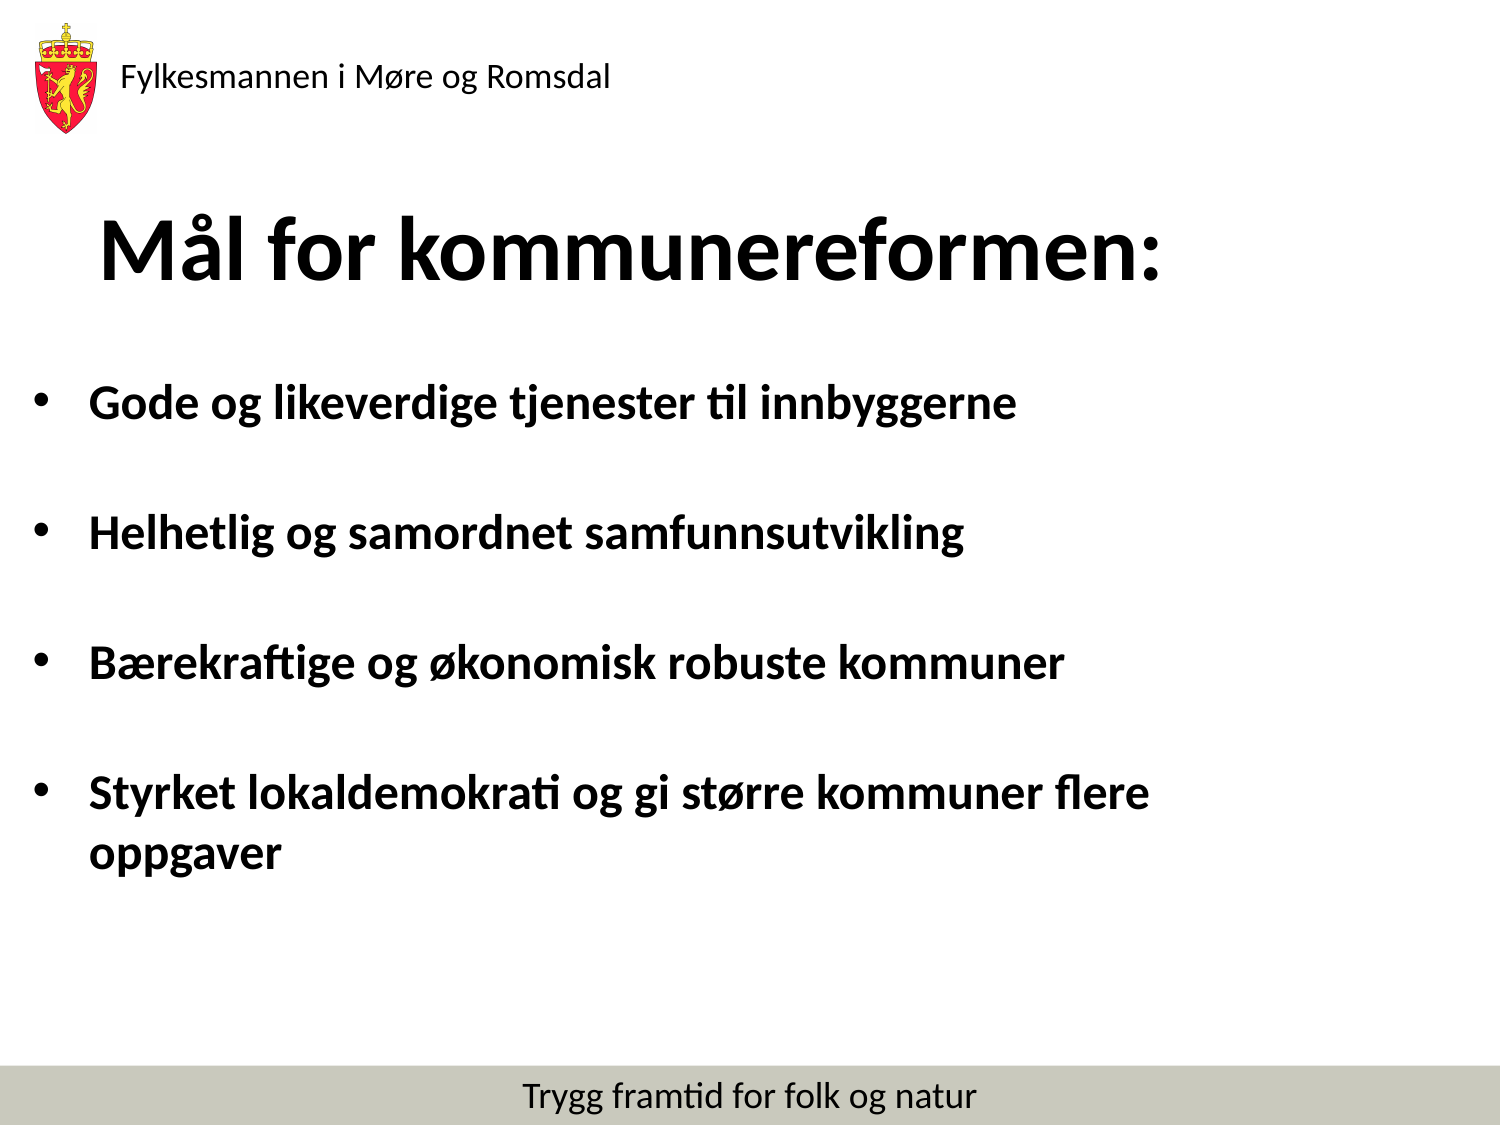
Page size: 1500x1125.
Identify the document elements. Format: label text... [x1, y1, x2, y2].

list Gode og likeverdige tjenester til innbyggerne Helhetlig og samordnet samfunnsutvikling Bærekraftige og økonomisk robuste kommuner Styrket lokaldemokrati og gi større kommuner flere oppgaver [17, 361, 1223, 946]
picture [35, 23, 97, 134]
title Mål for kommunereformen: [76, 172, 1188, 315]
